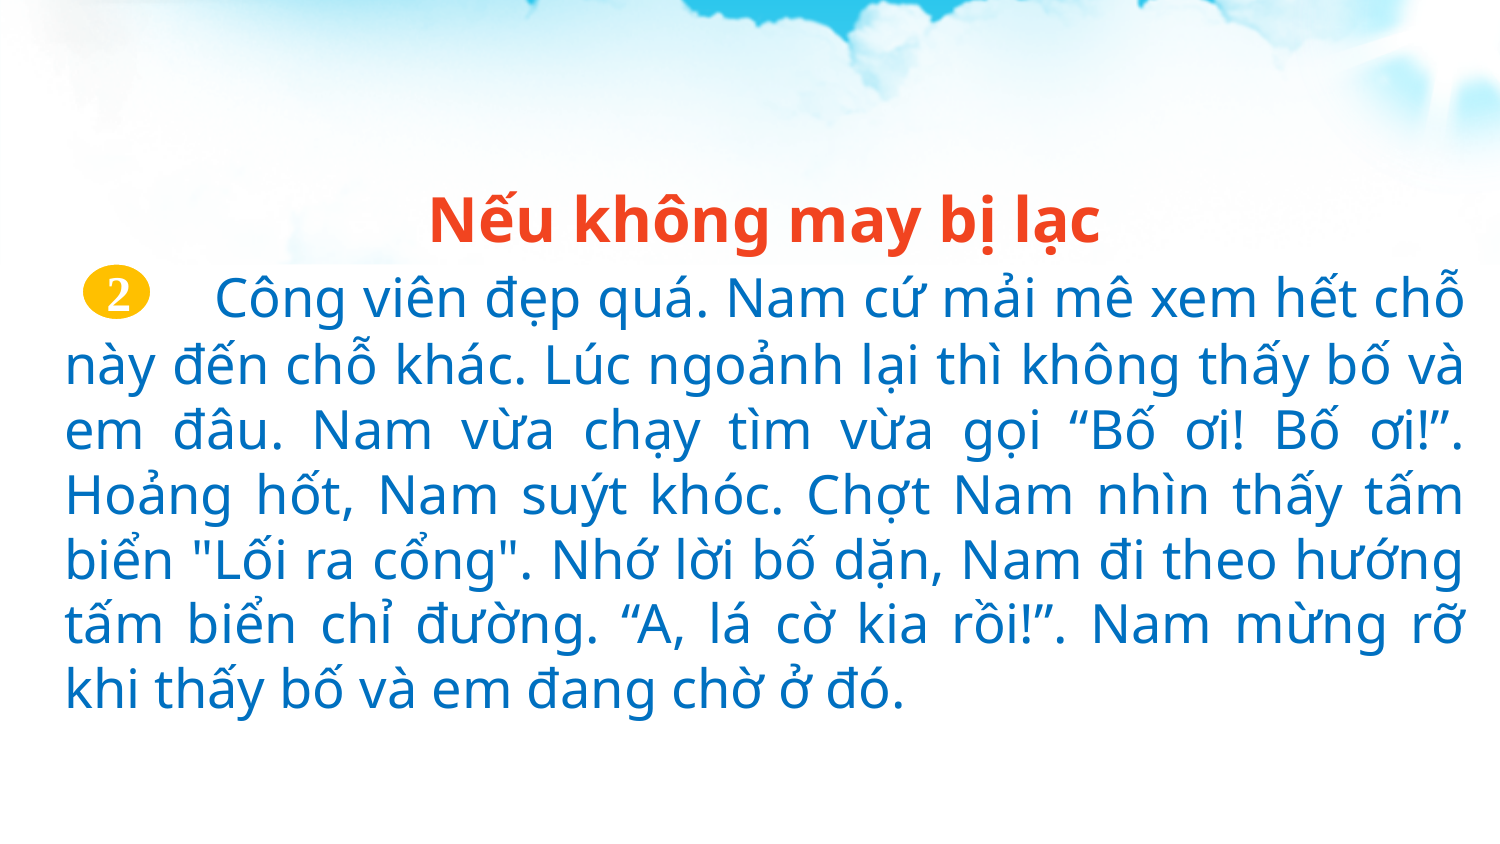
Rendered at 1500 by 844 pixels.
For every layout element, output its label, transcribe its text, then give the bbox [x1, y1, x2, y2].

text_box 2 [79, 261, 154, 323]
text_box Nếu không may bị lạc Công viên đẹp quá. Nam cứ mải mê xem hết chỗ này đến chỗ khác. Lúc ngoảnh lại thì không thấy bố và em đâu. Nam vừa chạy tìm vừa gọi “Bố ơi! Bố ơi!”. Hoảng hốt, Nam suýt khóc. Chợt Nam nhìn thấy tấm biển "Lối ra cổng". Nhớ lời bố dặn, Nam đi theo hướng tấm biển chỉ đường. “A, lá cờ kia rồi!”. Nam mừng rỡ khi thấy bố và em đang chờ ở đó. [15, 138, 1500, 837]
picture [0, 0, 1500, 304]
